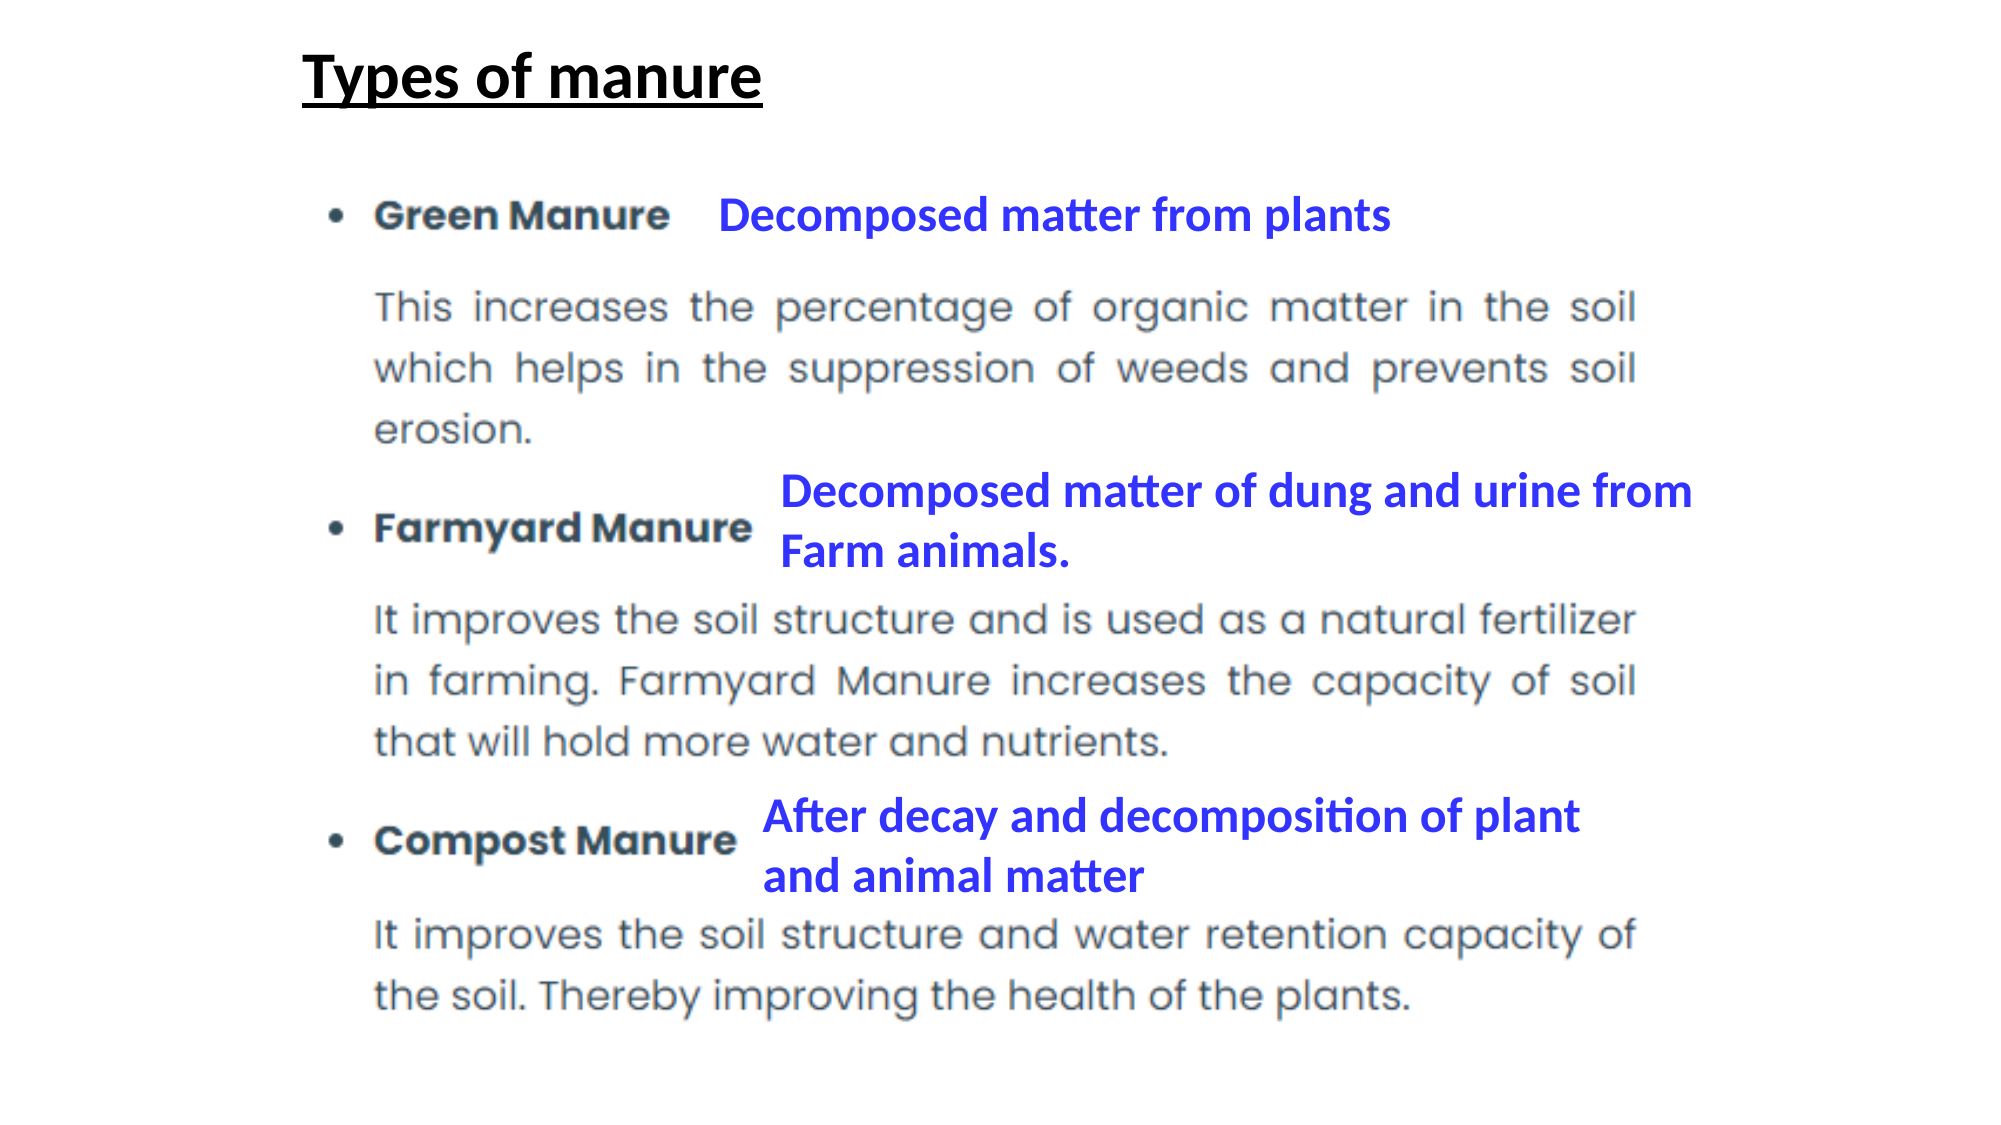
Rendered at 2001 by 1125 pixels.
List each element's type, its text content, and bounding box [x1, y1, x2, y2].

picture [292, 162, 1750, 1055]
text_box Types of manure [287, 24, 1713, 120]
